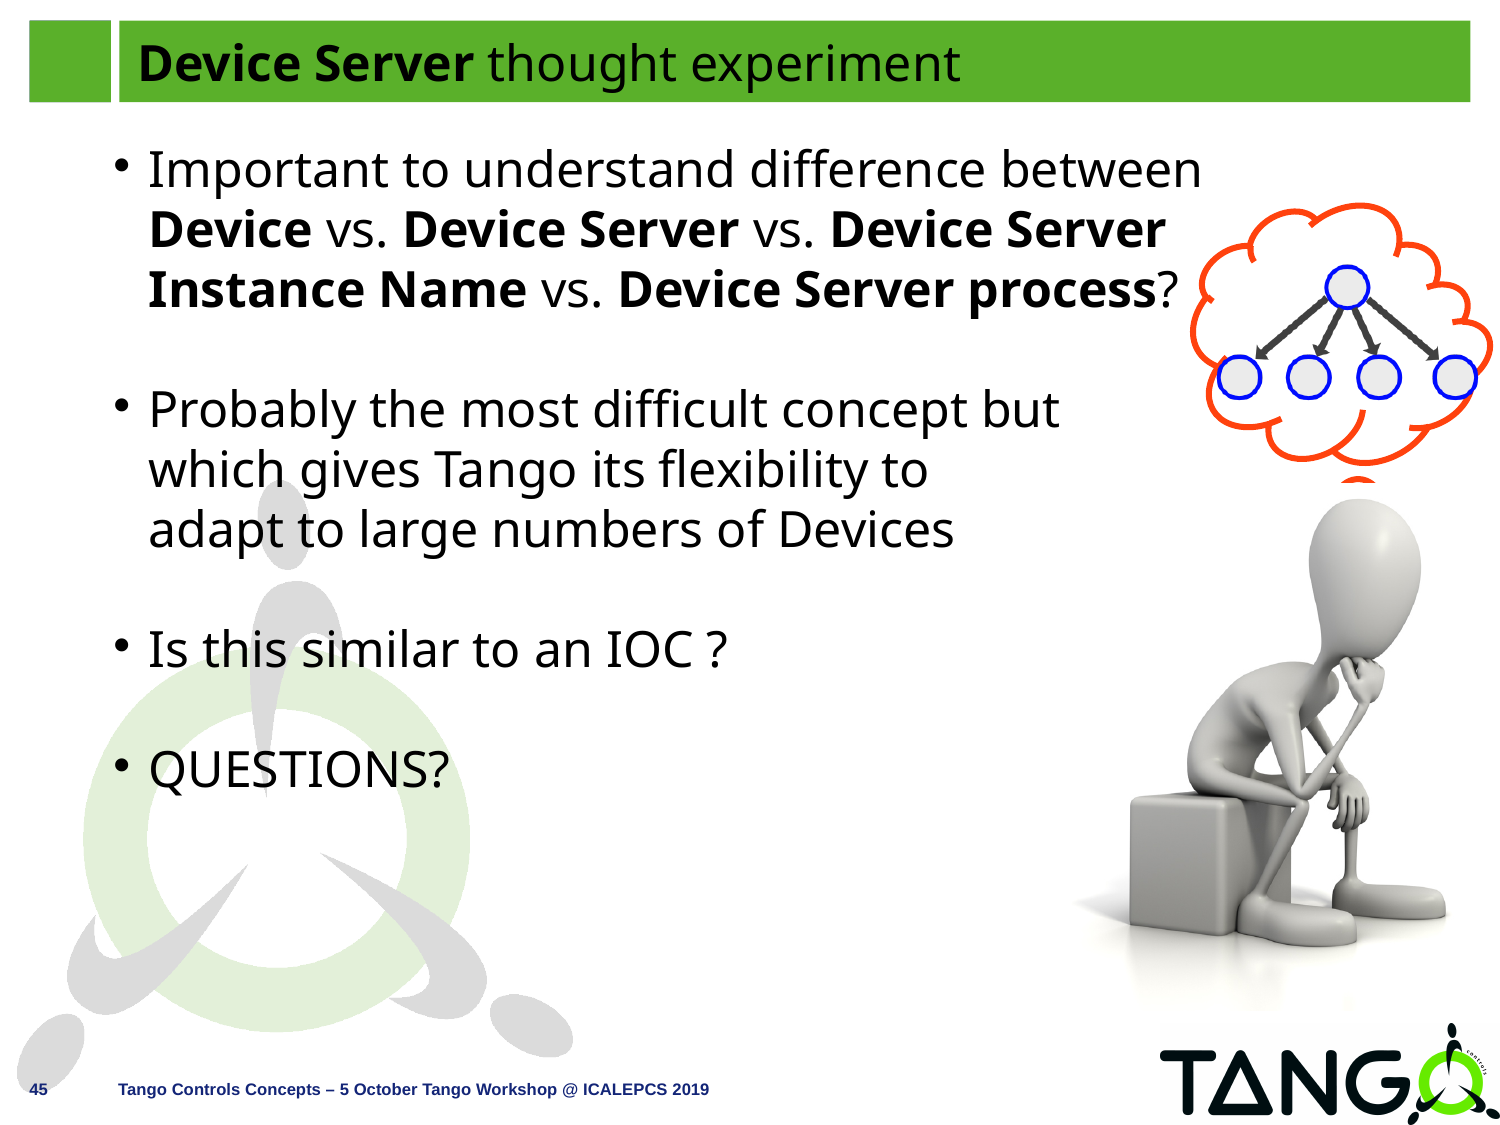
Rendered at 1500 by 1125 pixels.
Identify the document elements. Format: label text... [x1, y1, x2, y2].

picture [1198, 249, 1497, 415]
text_box Important to understand difference between Device vs. Device Server vs. Device Server Instance Name vs. Device Server process? Probably the most difficult concept but which gives Tango its flexibility to adapt to large numbers of Devices Is this similar to an IOC ? QUESTIONS? [98, 130, 1499, 493]
picture [17, 480, 573, 1093]
text_box [1237, 205, 1421, 247]
text_box Device Server thought experiment [119, 20, 1471, 103]
picture [1066, 483, 1471, 1011]
picture [1160, 1023, 1500, 1125]
text_box 45 [29, 1063, 98, 1099]
text_box [1227, 423, 1441, 463]
text_box Tango Controls Concepts – 5 October Tango Workshop @ ICALEPCS 2019 [118, 1063, 1122, 1099]
